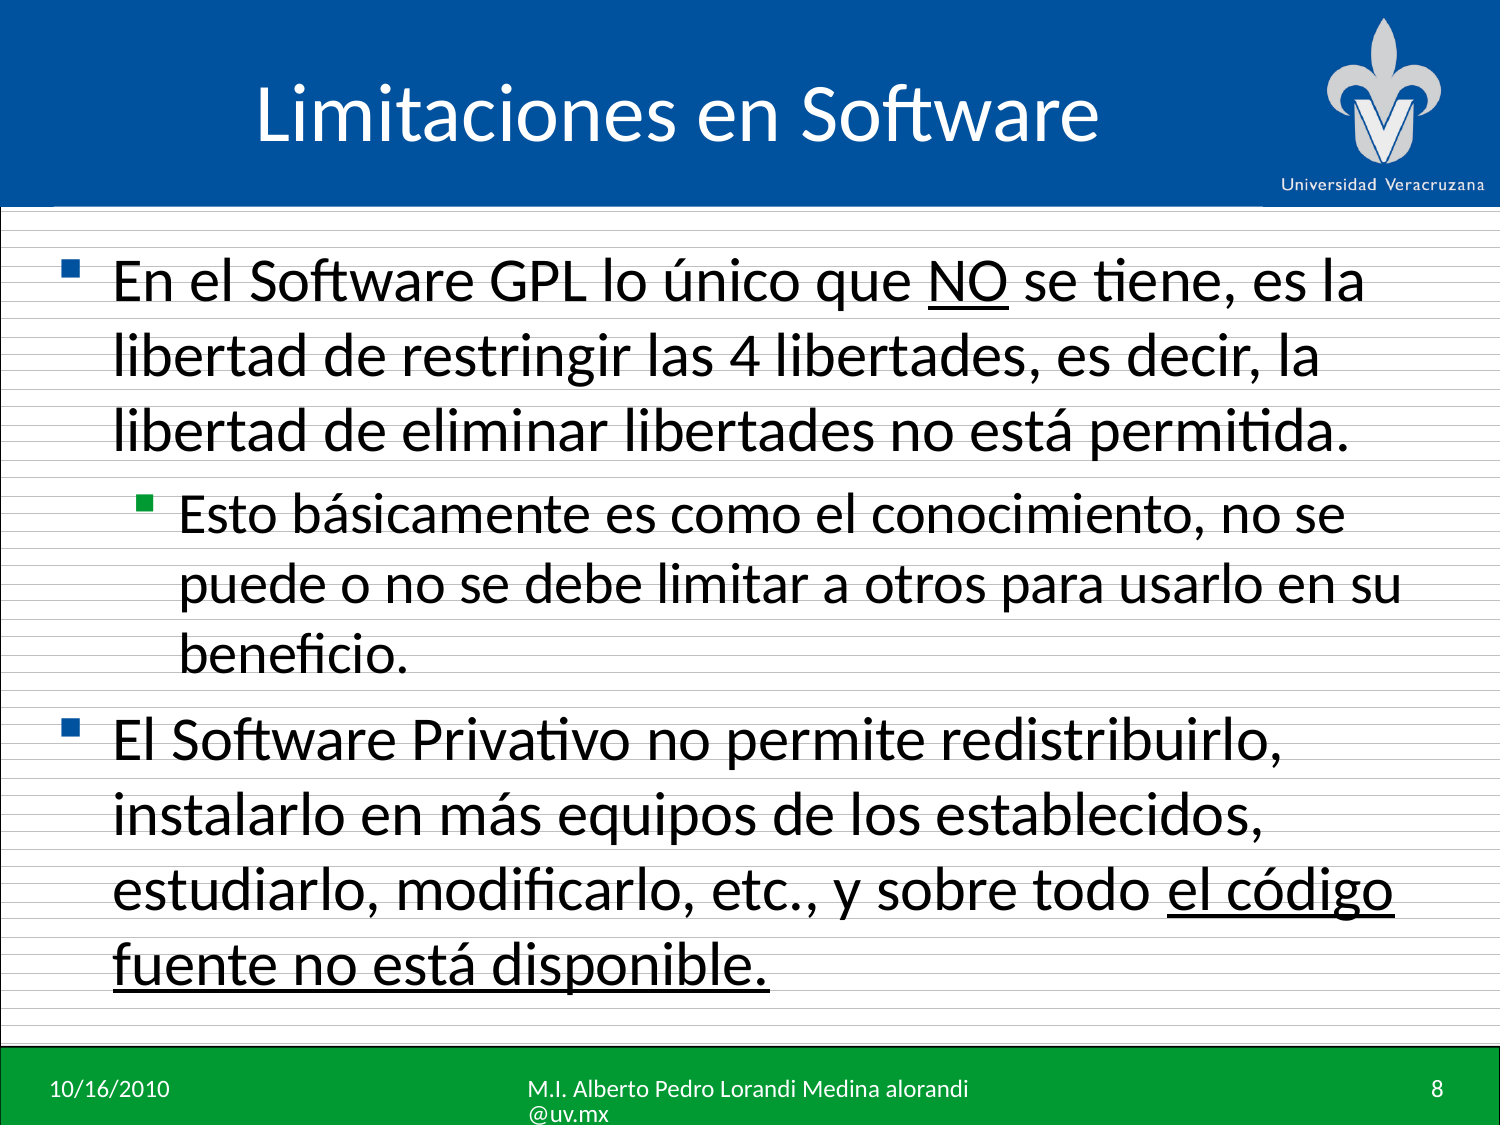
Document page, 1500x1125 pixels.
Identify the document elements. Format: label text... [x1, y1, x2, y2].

slide_number 8 [1108, 1057, 1459, 1118]
picture [1263, 0, 1500, 207]
title Limitaciones en Software [41, 19, 1317, 197]
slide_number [33, 1057, 384, 1118]
list En el Software GPL lo único que NO se tiene, es la libertad de restringir las 4 libertades, es decir, la libertad de eliminar libertades no está permitida. Esto básicamente es como el conocimiento, no se puede o no se debe limitar a otros para usarlo en su beneficio. El Software Privativo no permite redistribuirlo, instalarlo en más equipos de los establecidos, estudiarlo, modificarlo, etc., y sobre todo el código fuente no está disponible. [41, 231, 1459, 1024]
footer M.I. Alberto Pedro Lorandi Medina alorandi@uv.mx [512, 1057, 988, 1118]
